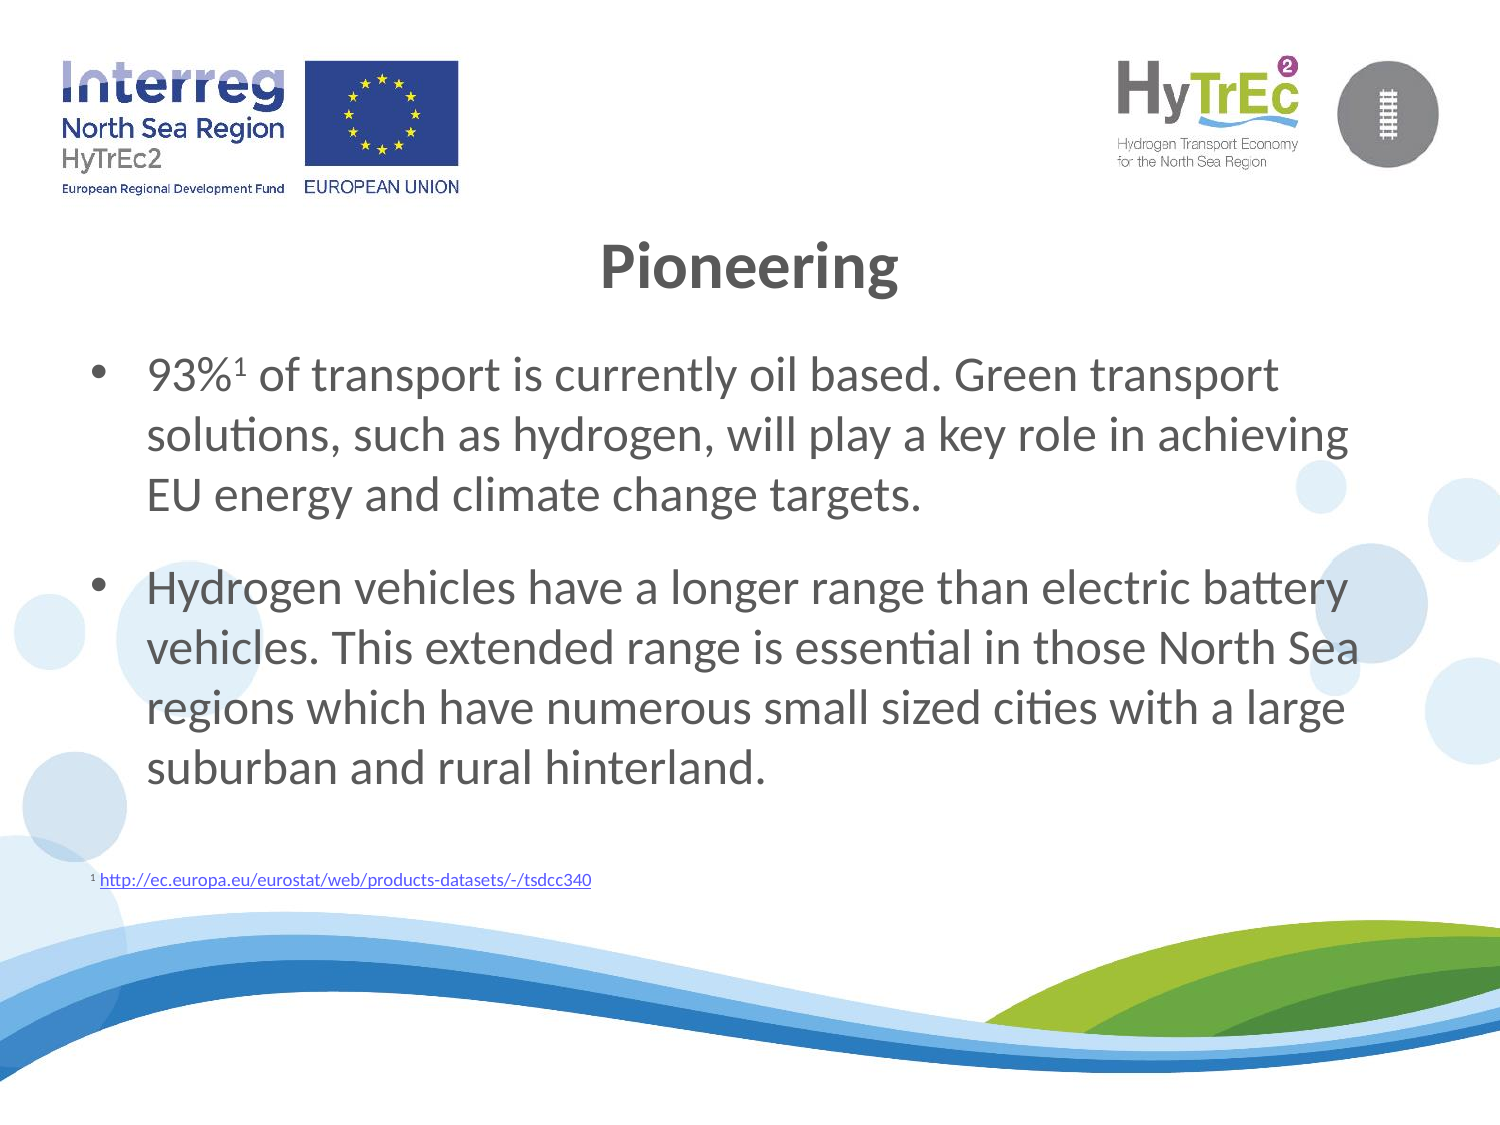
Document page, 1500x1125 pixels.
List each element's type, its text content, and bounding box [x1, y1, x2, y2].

list Pioneering 93%1 of transport is currently oil based. Green transport solutions, such as hydrogen, will play a key role in achieving EU energy and climate change targets. Hydrogen vehicles have a longer range than electric battery vehicles. This extended range is essential in those North Sea regions which have numerous small sized cities with a large suburban and rural hinterland. 1 http://ec.europa.eu/eurostat/web/products-datasets/-/tsdcc340 [75, 214, 1425, 965]
text_box [89, 71, 1440, 259]
picture [0, 0, 1500, 1125]
